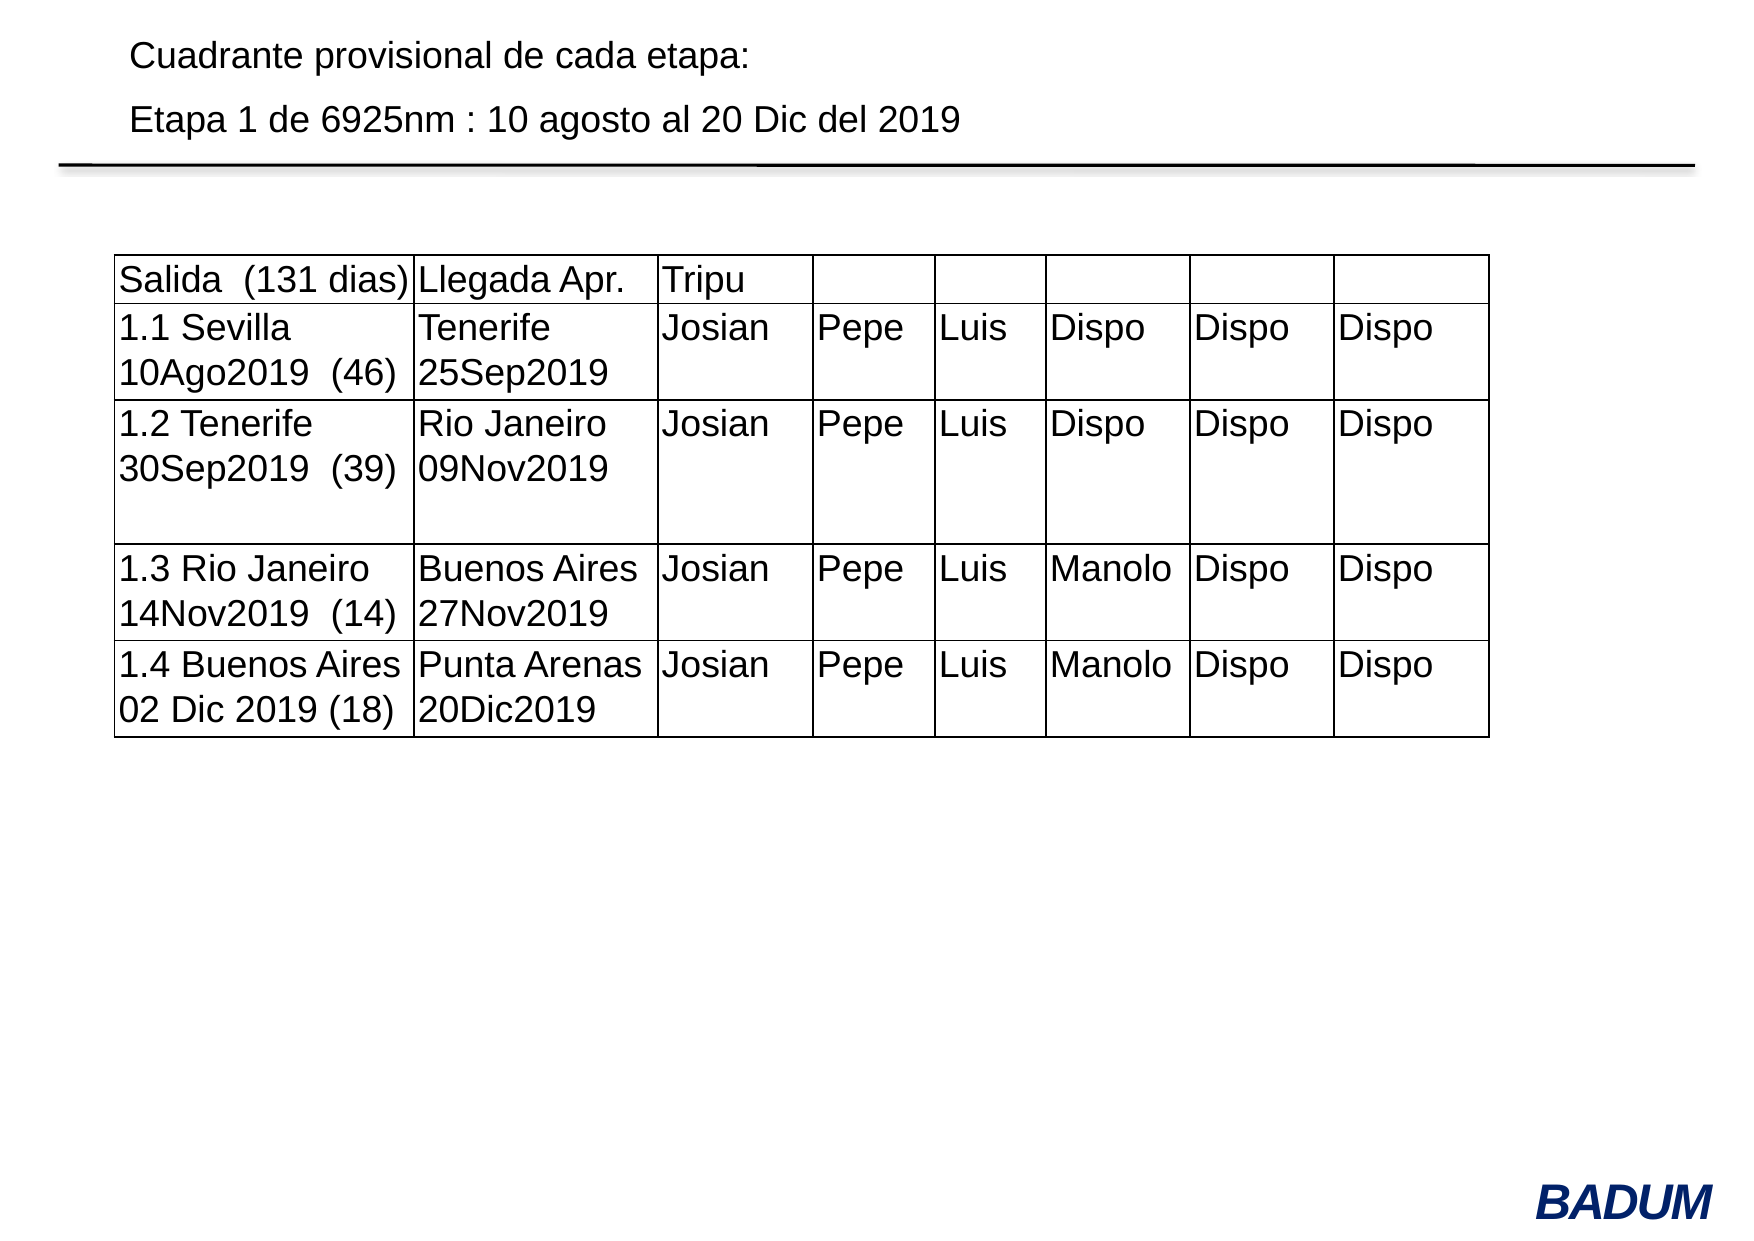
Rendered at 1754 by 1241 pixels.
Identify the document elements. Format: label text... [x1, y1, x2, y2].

table_cell Pepe [814, 641, 934, 736]
table_cell 1.2 Tenerife 30Sep2019 (39) [115, 401, 413, 543]
table_header [936, 256, 1045, 303]
table_cell Dispo [1335, 304, 1488, 399]
table_cell Pepe [814, 304, 934, 399]
table_cell Dispo [1191, 401, 1333, 543]
table_cell Tenerife 25Sep2019 [415, 304, 657, 399]
table_header [1047, 256, 1189, 303]
text_box Cuadrante provisional de cada etapa: Etapa 1 de 6925nm : 10 agosto al 20 Dic del 2019 [114, 20, 1252, 148]
table_cell Punta Arenas 20Dic2019 [415, 641, 657, 736]
table_cell Luis [936, 641, 1045, 736]
table_cell Luis [936, 304, 1045, 399]
table_cell Dispo [1191, 641, 1333, 736]
table_cell Dispo [1335, 401, 1488, 543]
table_cell 1.4 Buenos Aires 02 Dic 2019 (18) [115, 641, 413, 736]
table_cell Dispo [1191, 545, 1333, 640]
table_cell Rio Janeiro 09Nov2019 [415, 401, 657, 543]
table_cell Dispo [1047, 401, 1189, 543]
table_cell Dispo [1191, 304, 1333, 399]
table_header Salida (131 dias) [115, 256, 413, 303]
table_cell Luis [936, 401, 1045, 543]
table_cell Josian [659, 641, 812, 736]
table_cell Dispo [1335, 641, 1488, 736]
table_cell Pepe [814, 545, 934, 640]
table_cell Josian [659, 545, 812, 640]
table_cell Dispo [1047, 304, 1189, 399]
table_header [814, 256, 934, 303]
table_cell Buenos Aires 27Nov2019 [415, 545, 657, 640]
table_cell 1.3 Rio Janeiro 14Nov2019 (14) [115, 545, 413, 640]
table_header [1191, 256, 1333, 303]
table_cell Josian [659, 401, 812, 543]
table_header Tripu [659, 256, 812, 303]
table_cell Manolo [1047, 545, 1189, 640]
table_header [1335, 256, 1488, 303]
table_cell Pepe [814, 401, 934, 543]
table_cell Dispo [1335, 545, 1488, 640]
table_cell Luis [936, 545, 1045, 640]
table_cell Manolo [1047, 641, 1189, 736]
table_cell Josian [659, 304, 812, 399]
table_header Llegada Apr. [415, 256, 657, 303]
table_cell 1.1 Sevilla 10Ago2019 (46) [115, 304, 413, 399]
